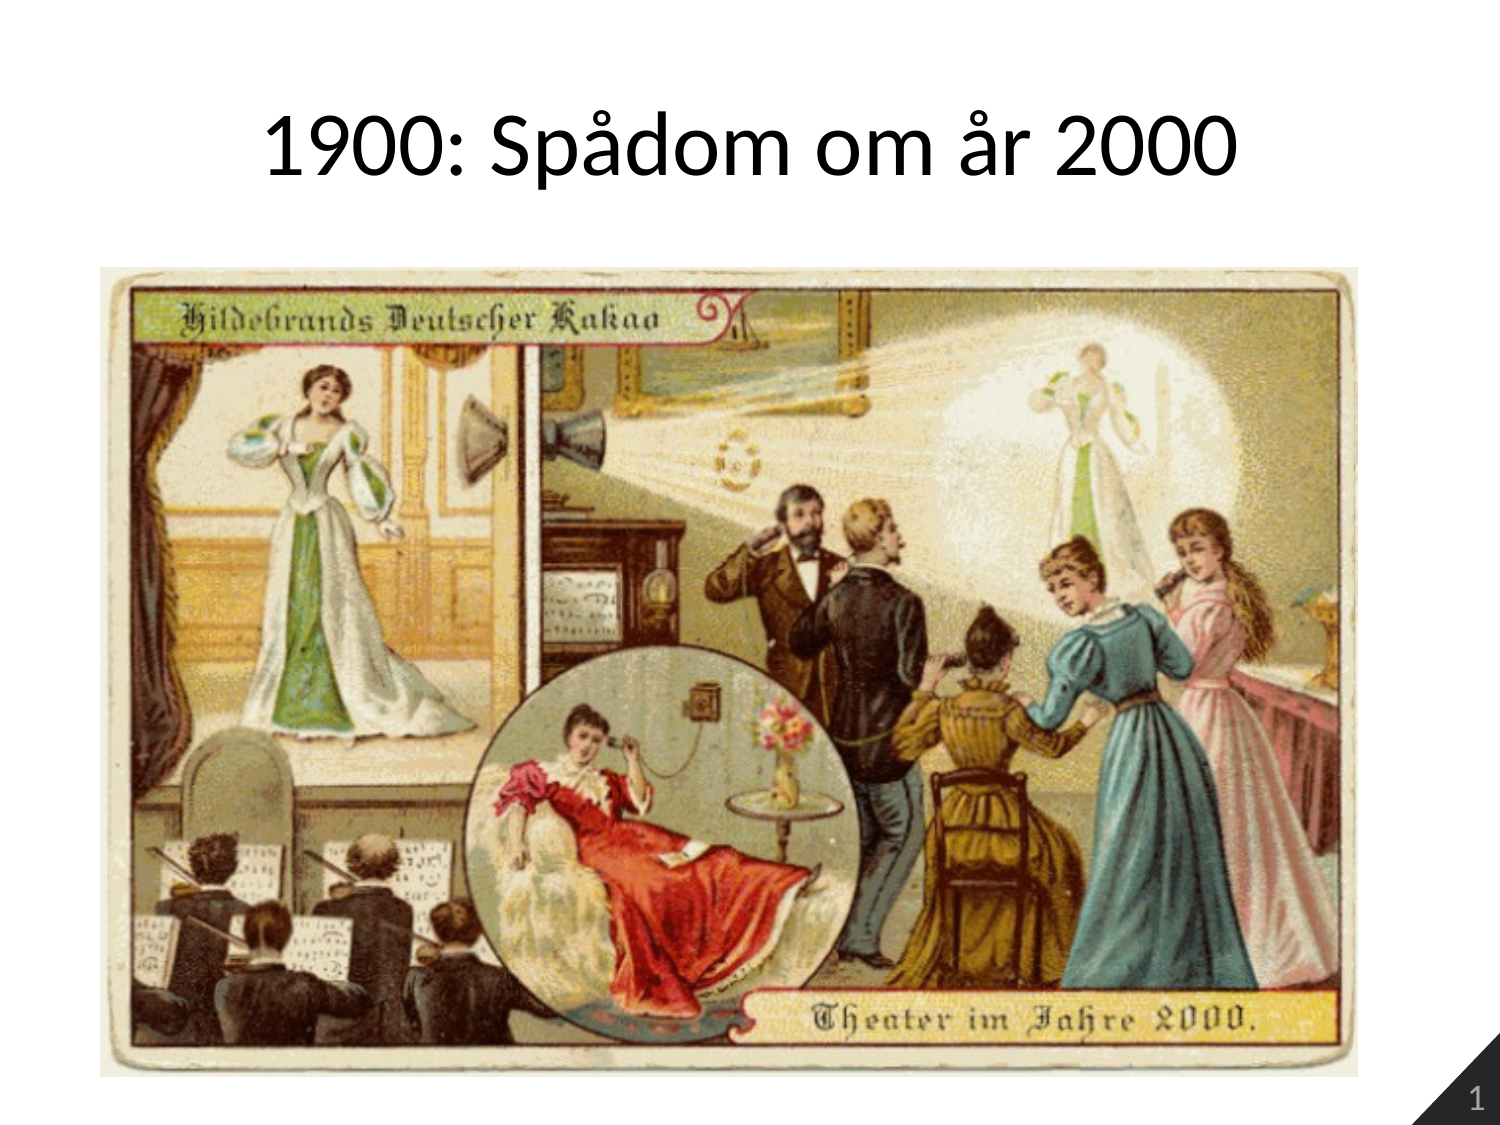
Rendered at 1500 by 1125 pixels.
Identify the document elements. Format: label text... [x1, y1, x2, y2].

picture [100, 266, 1358, 1077]
title 1900: Spådom om år 2000 [75, 45, 1425, 233]
